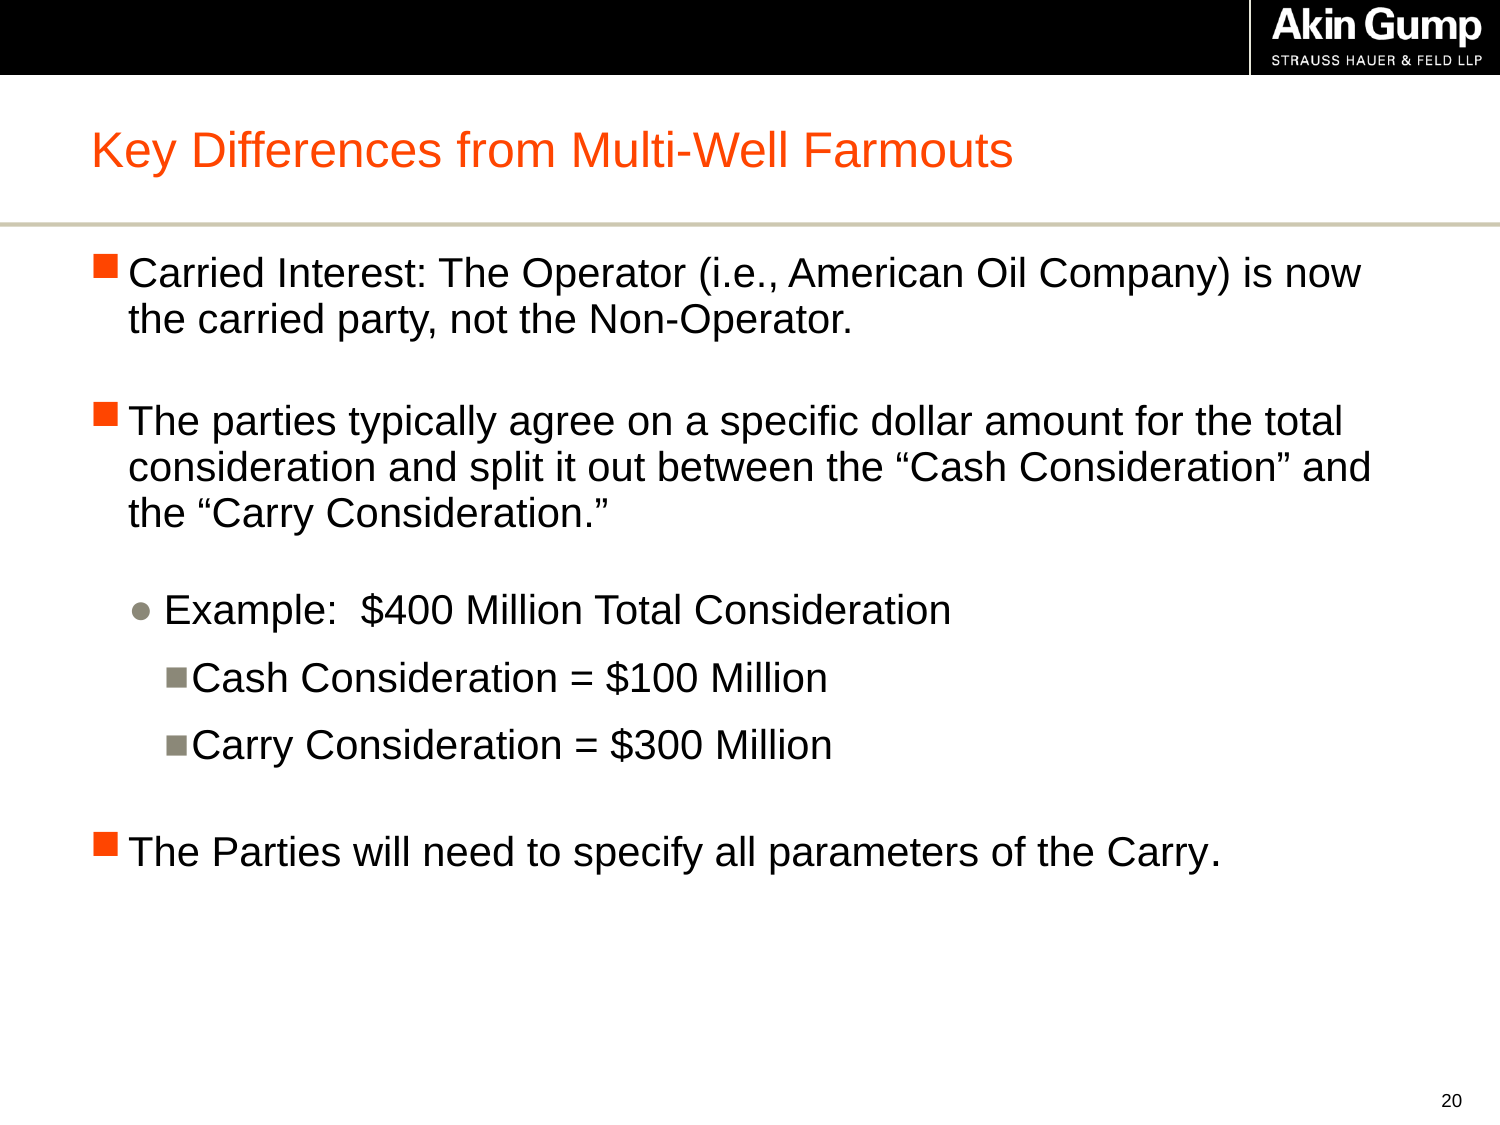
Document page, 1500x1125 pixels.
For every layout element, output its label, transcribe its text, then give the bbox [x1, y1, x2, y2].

title Key Differences from Multi-Well Farmouts [75, 77, 1426, 226]
picture [1268, 2, 1485, 70]
slide_number 19 [1402, 1077, 1463, 1122]
list Carried Interest: The Operator (i.e., American Oil Company) is now the carried party, not the Non-Operator. The parties typically agree on a specific dollar amount for the total consideration and split it out between the “Cash Consideration” and the “Carry Consideration.” Example: $400 Million Total Consideration Cash Consideration = $100 Million Carry Consideration = $300 Million The Parties will need to specify all parameters of the Carry. [74, 249, 1425, 1039]
